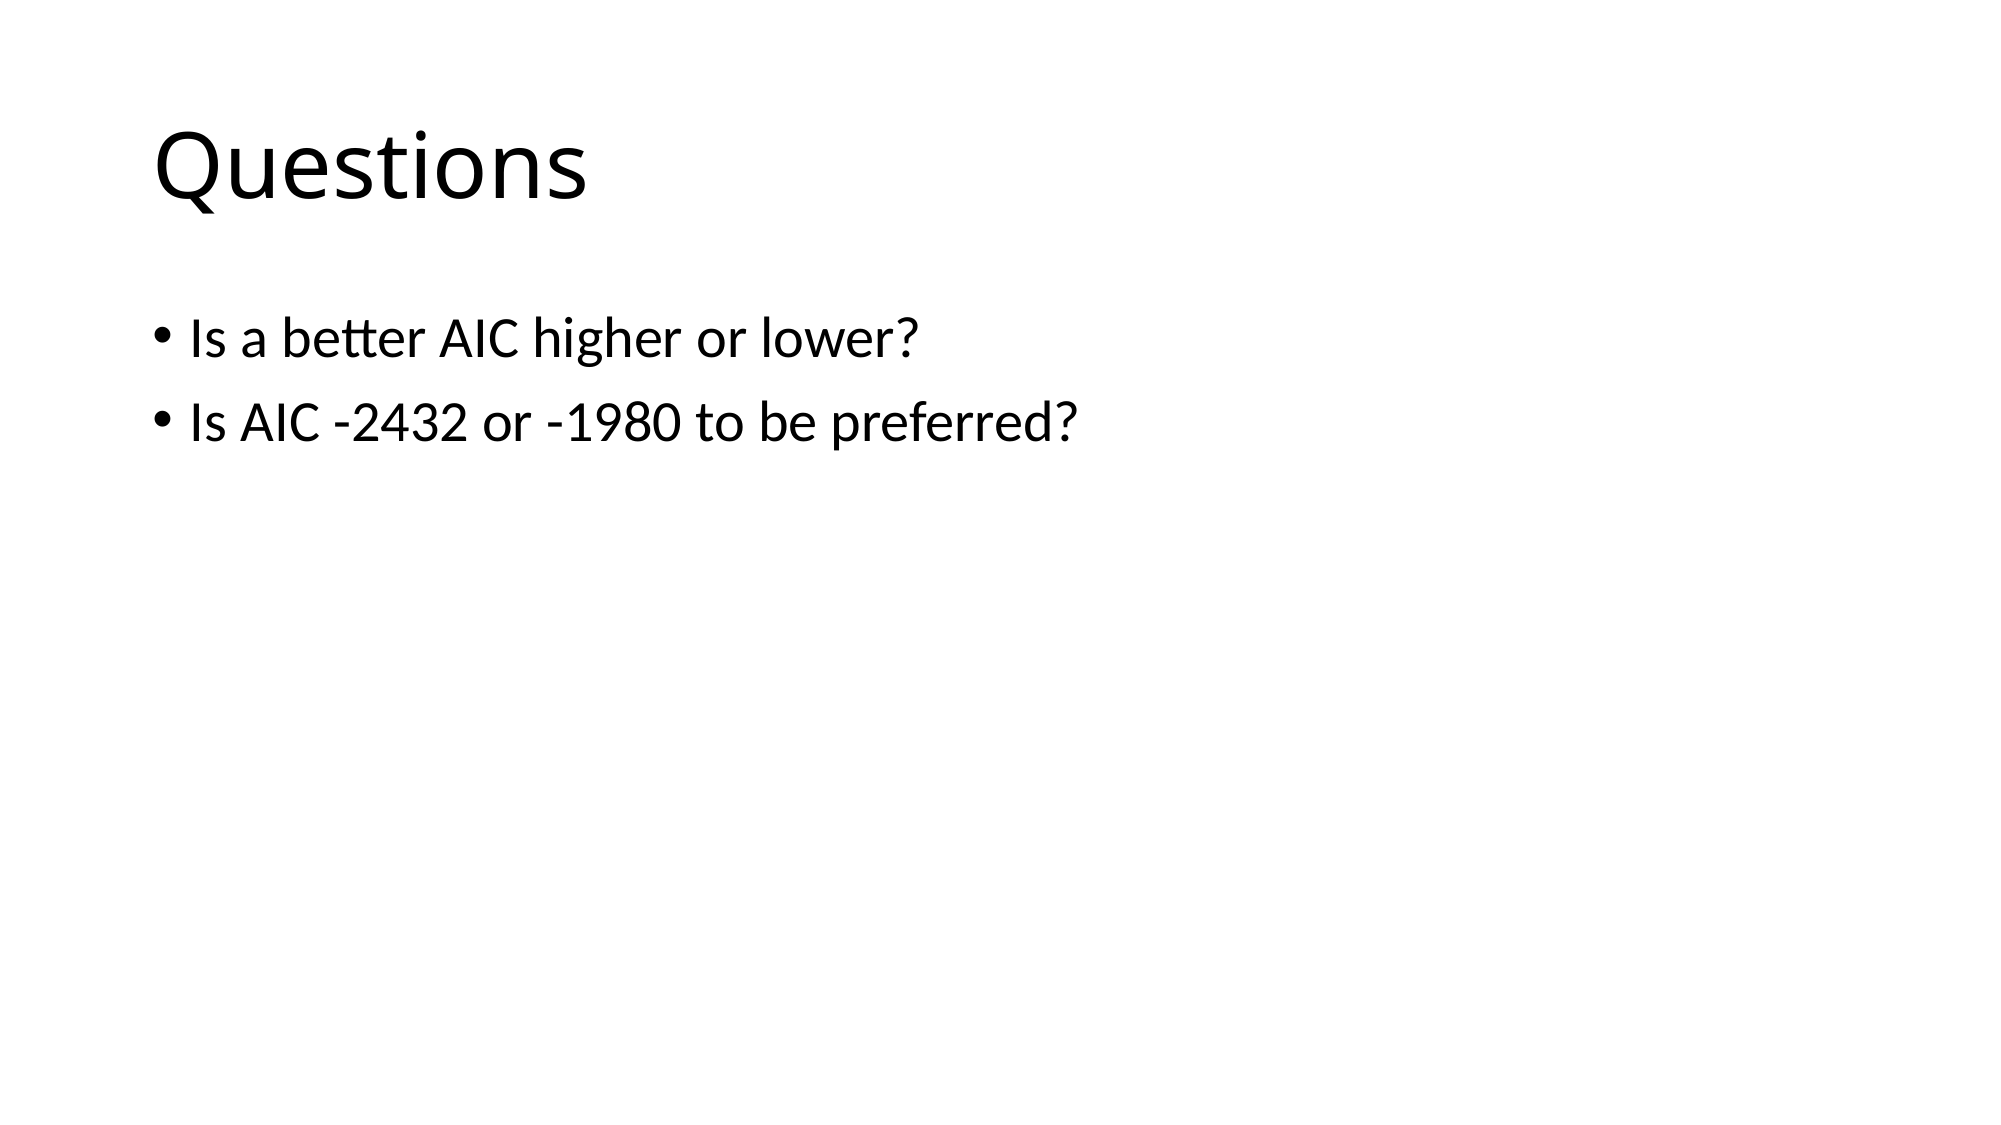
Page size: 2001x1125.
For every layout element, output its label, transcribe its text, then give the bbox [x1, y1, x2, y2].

list Is a better AIC higher or lower? Is AIC -2432 or -1980 to be preferred? [137, 299, 1863, 1014]
title Questions [137, 59, 1863, 278]
